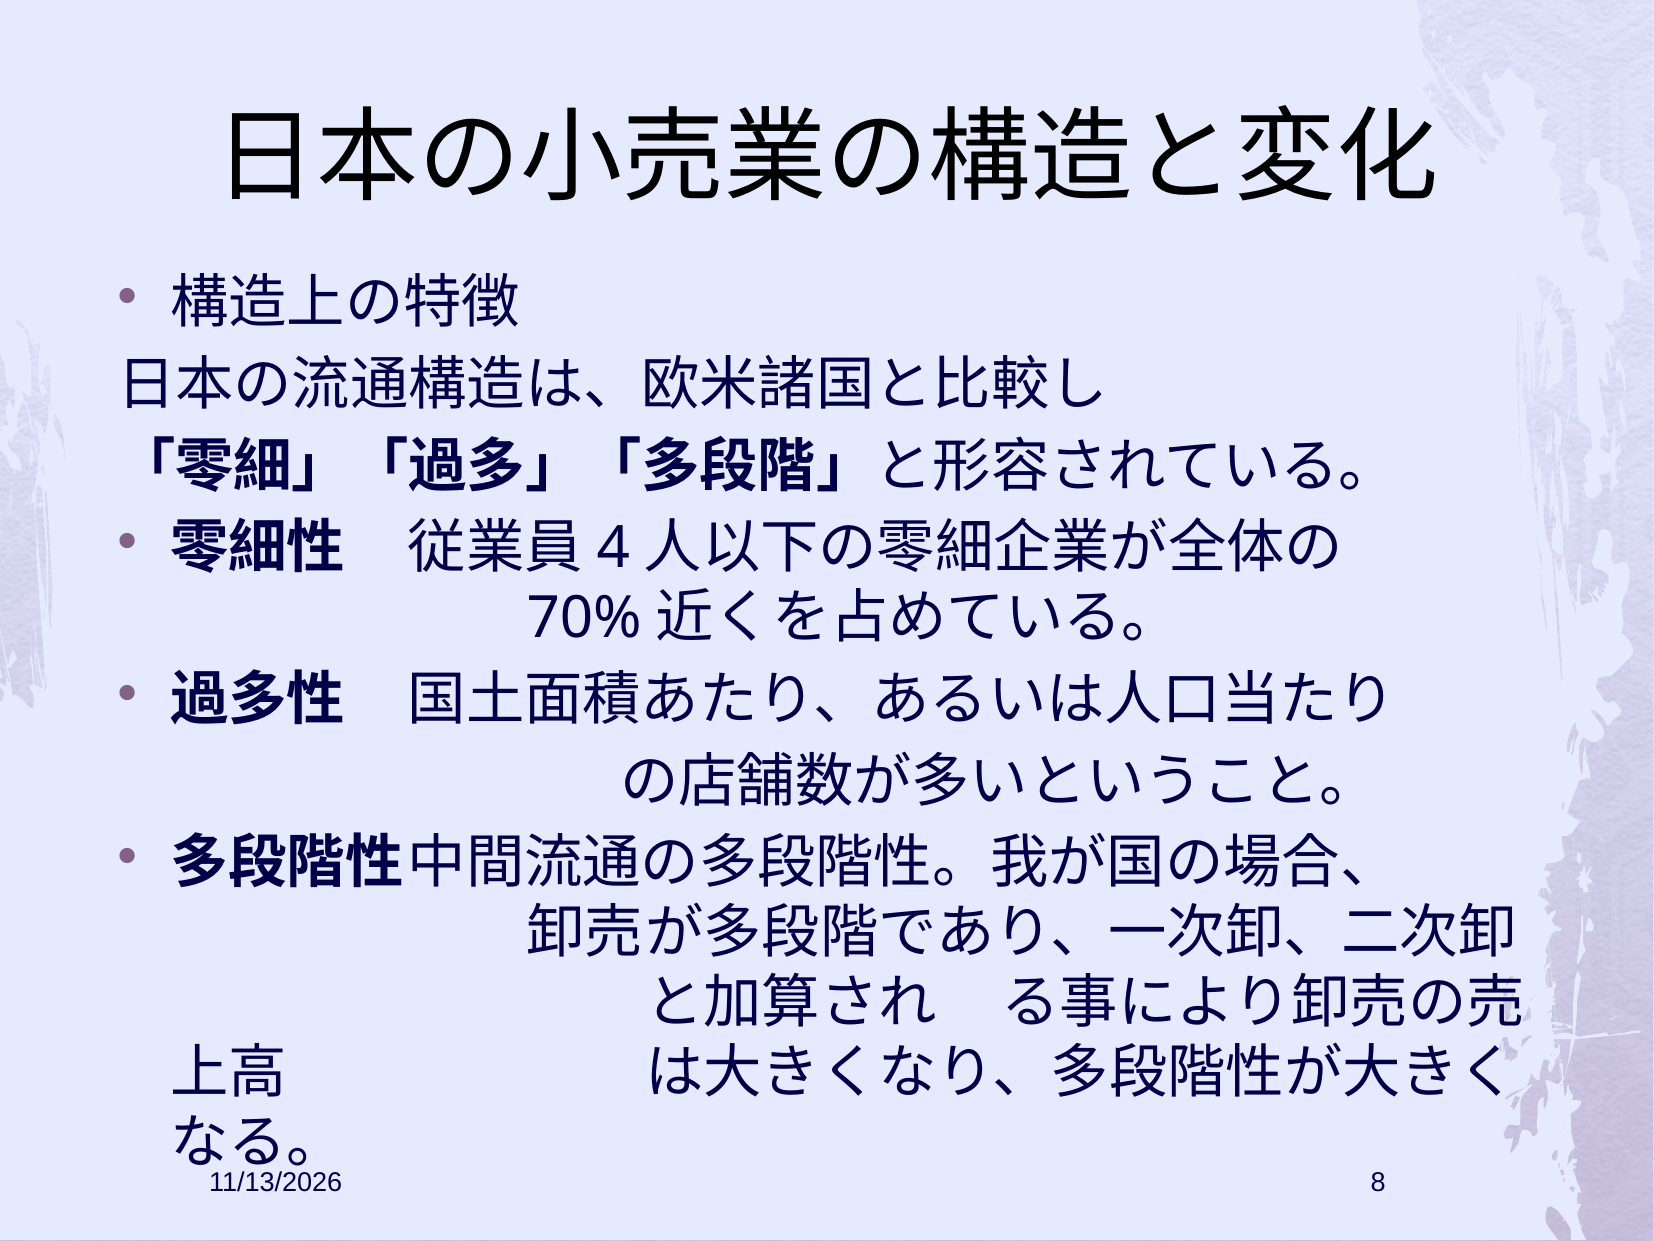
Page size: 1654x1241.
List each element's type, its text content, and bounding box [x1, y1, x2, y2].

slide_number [82, 1149, 469, 1216]
slide_number 8 [1185, 1149, 1571, 1216]
title 日本の小売業の構造と変化 [82, 56, 1571, 249]
list 構造上の特徴 日本の流通構造は、欧米諸国と比較し 「零細」「過多」「多段階」と形容されている。 零細性 従業員4人以下の零細企業が全体の 70%近くを占めている。 過多性 国土面積あたり、あるいは人口当たり の店舗数が多いということ。 多段階性 中間流通の多段階性。我が国の場合、 卸売 が多段階であり、一次卸、二次卸 と加算され る事により卸売の売上高 は大きくなり、多段階性が大きくなる。 [83, 256, 1572, 1172]
